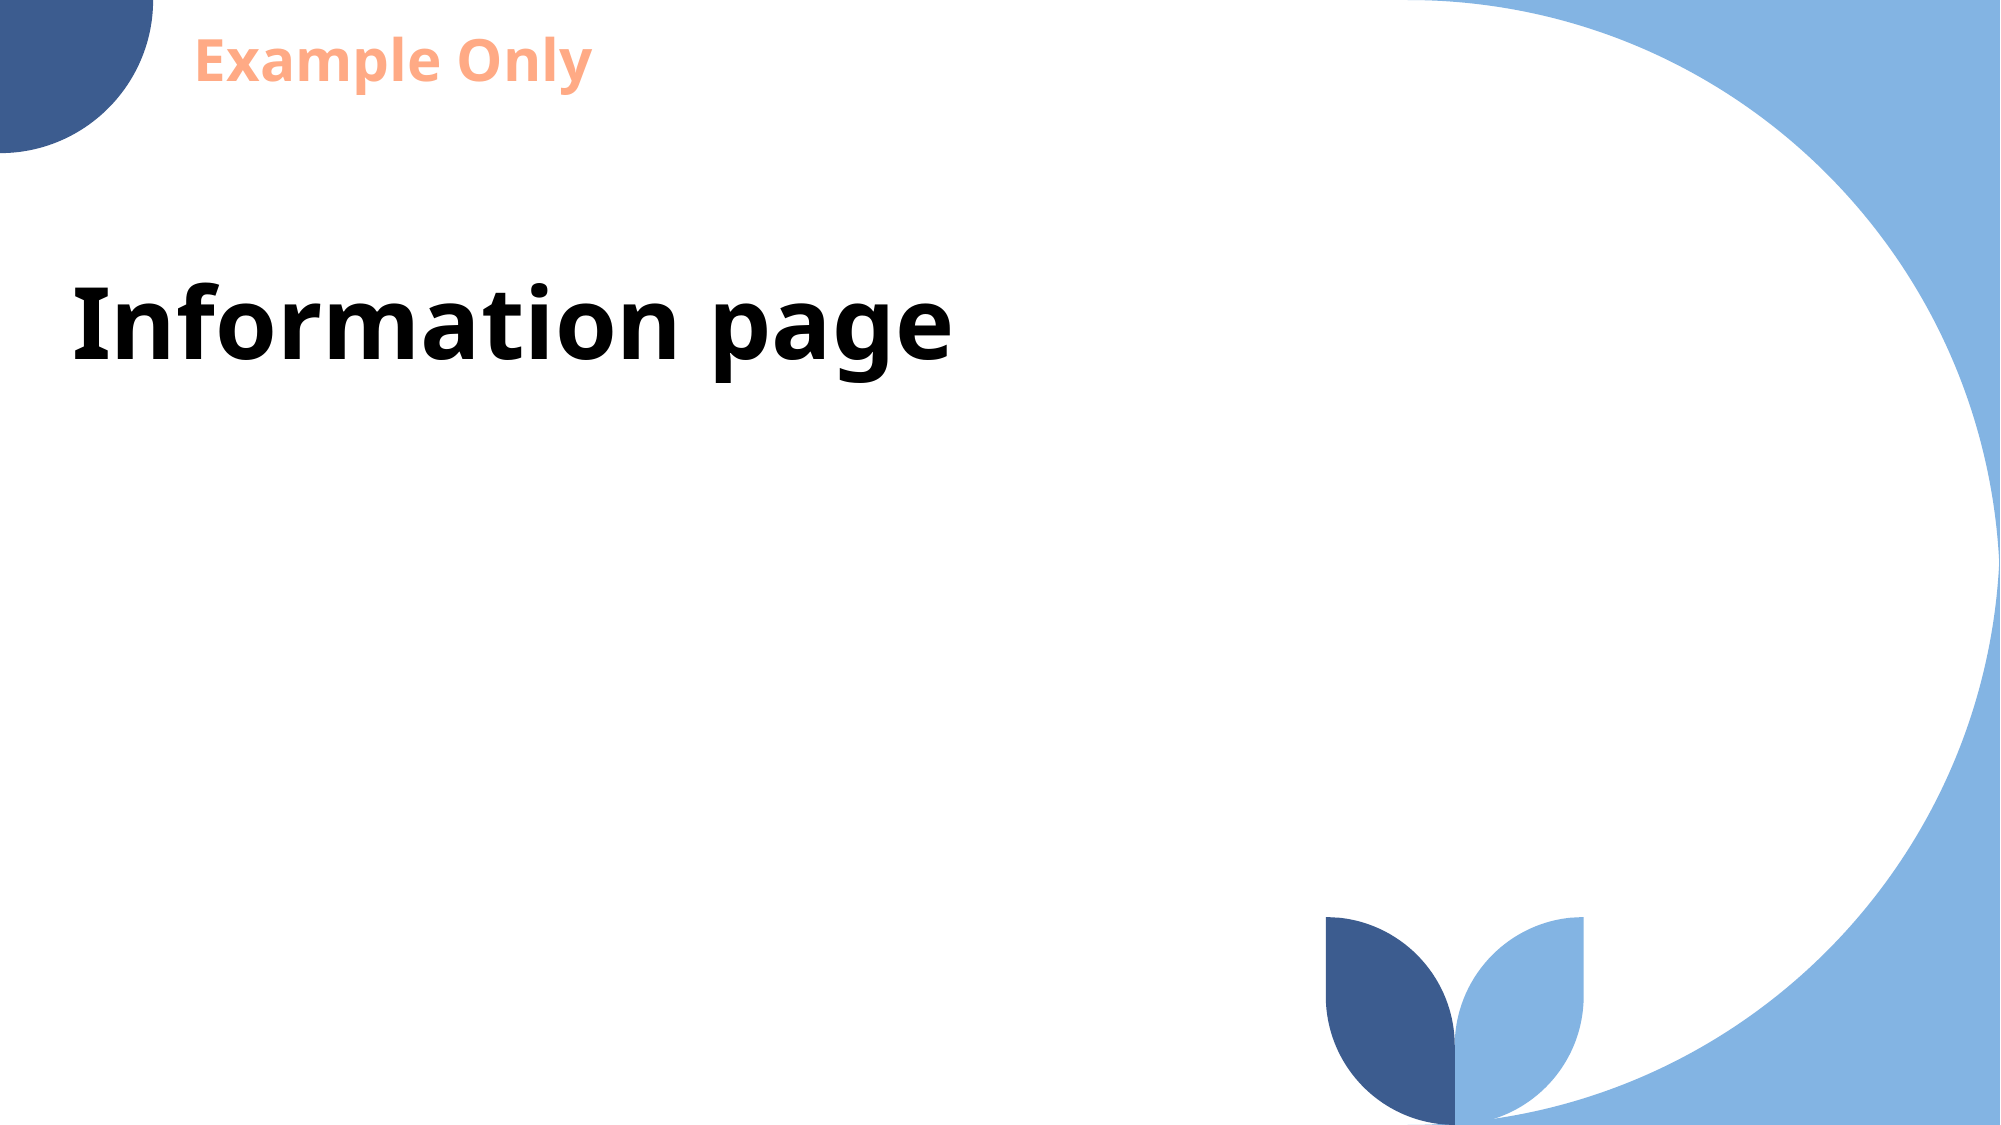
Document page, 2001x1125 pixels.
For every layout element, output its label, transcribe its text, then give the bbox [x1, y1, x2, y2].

title Information page [57, 171, 1821, 389]
text_box Example Only [178, 0, 1441, 172]
